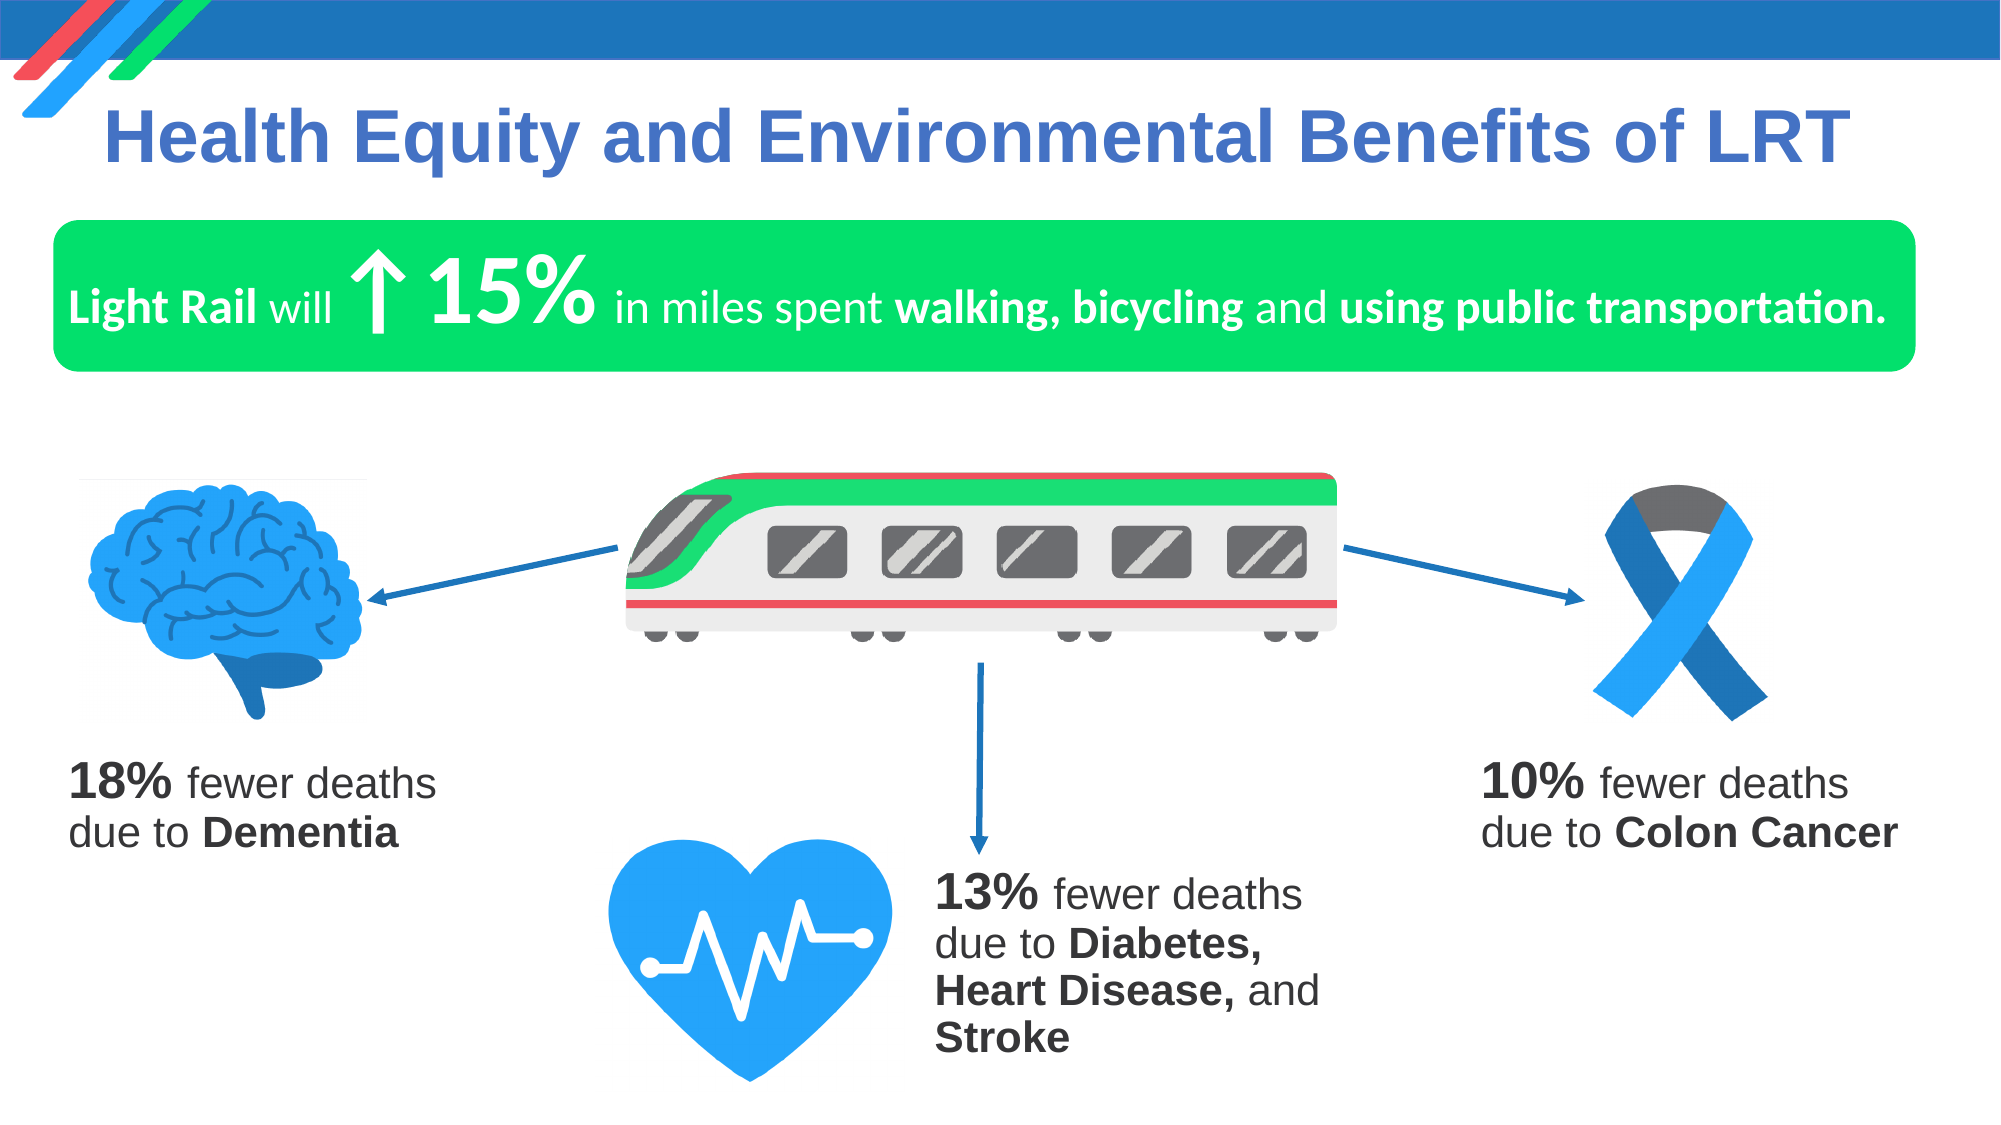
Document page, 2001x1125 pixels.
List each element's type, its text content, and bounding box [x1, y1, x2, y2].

text_box [56, 359, 1913, 372]
text_box 18% fewer deaths due to Dementia [53, 738, 503, 873]
picture [617, 432, 1344, 663]
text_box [1343, 547, 1586, 602]
picture [595, 836, 905, 1092]
title Health Equity and Environmental Benefits of LRT [88, 91, 1915, 189]
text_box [366, 547, 618, 602]
picture [1584, 479, 1774, 723]
text_box Light Rail will↑15% in miles spent walking, bicycling and using public transportation. [53, 208, 1916, 359]
picture [78, 479, 367, 723]
picture [13, 0, 222, 118]
text_box 13% fewer deaths due to Diabetes, Heart Disease, and Stroke [919, 849, 1370, 1078]
text_box 10% fewer deaths due to Colon Cancer [1465, 738, 1916, 873]
